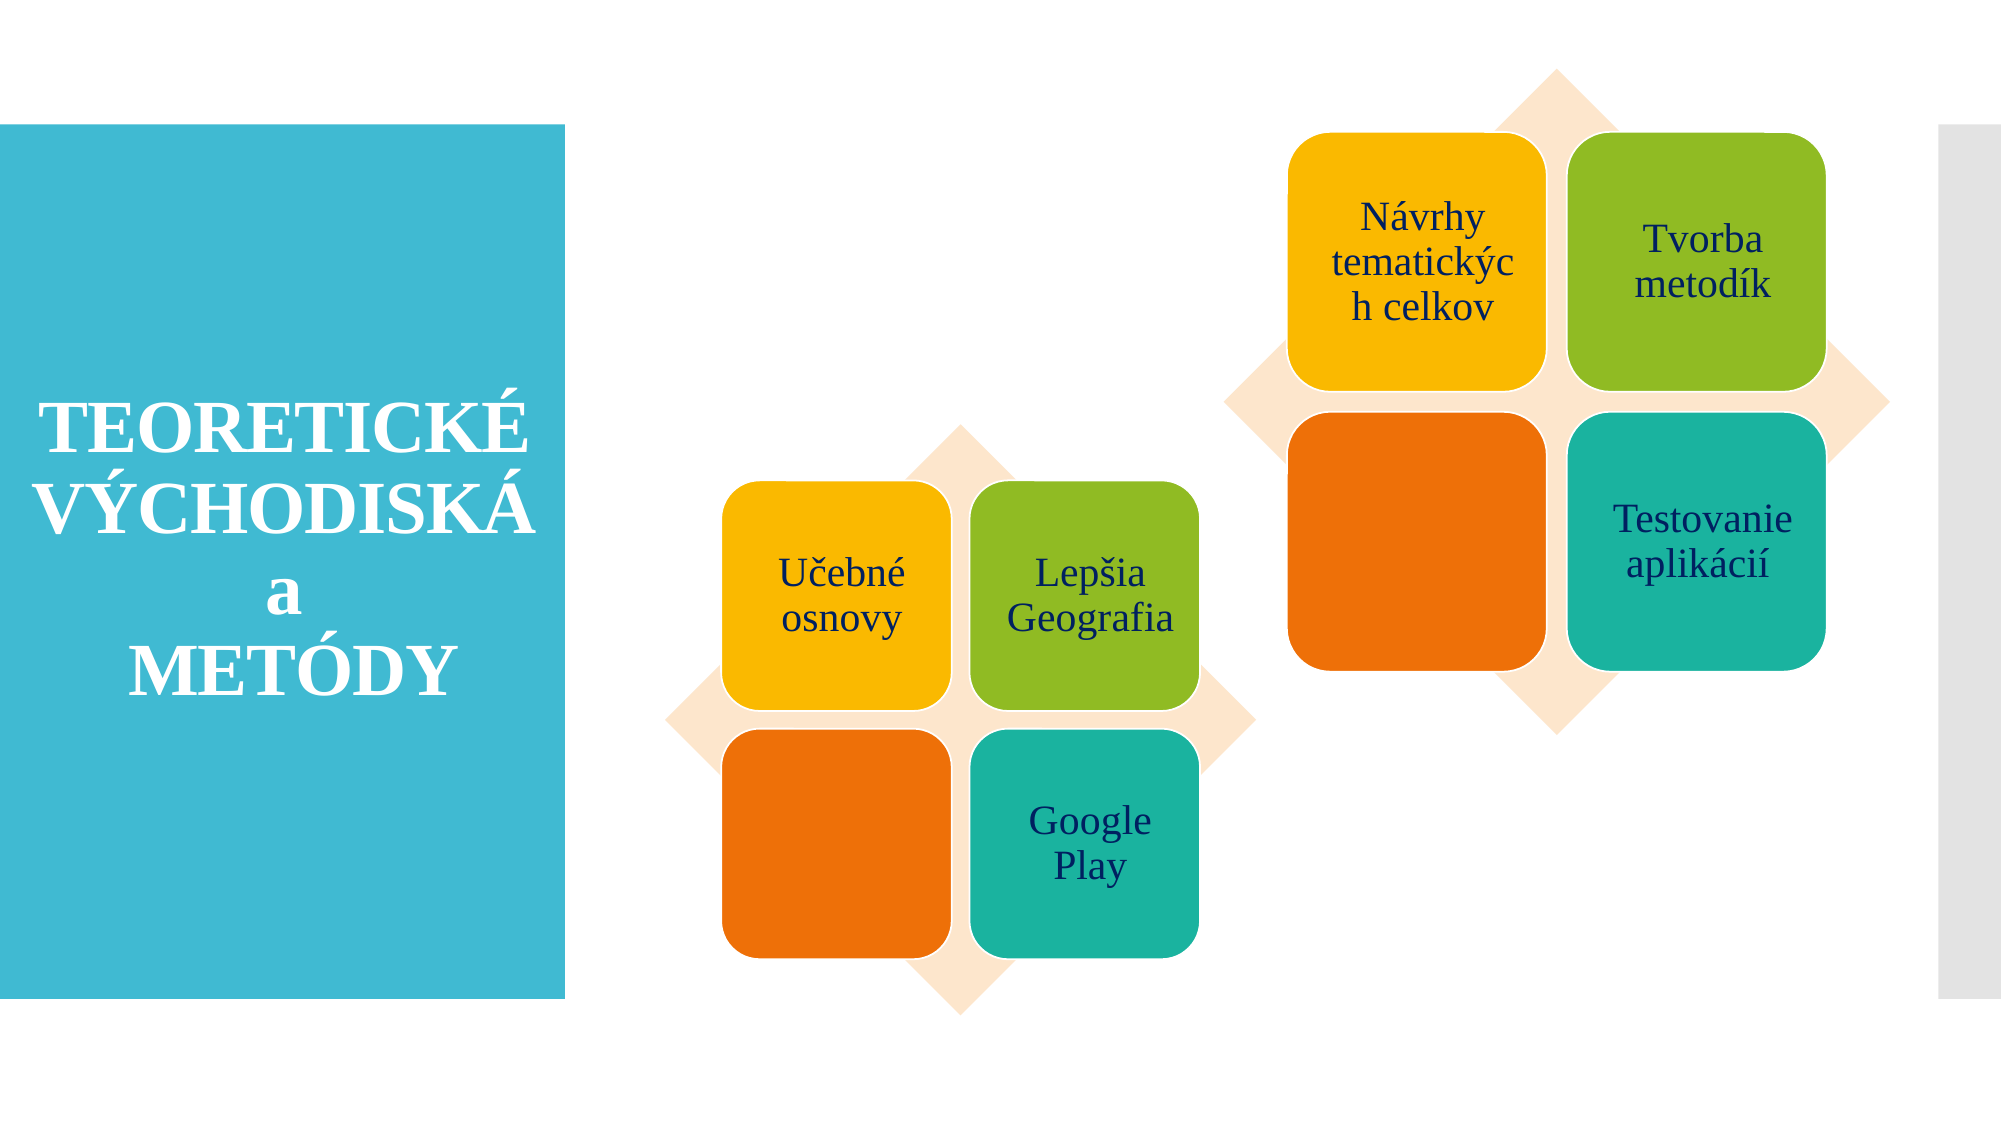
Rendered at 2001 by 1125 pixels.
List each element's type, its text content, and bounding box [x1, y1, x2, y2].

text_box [1223, 63, 1891, 740]
title TEORETICKÉ VÝCHODISKÁ a METÓDY [12, 172, 557, 928]
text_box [664, 415, 1257, 1025]
